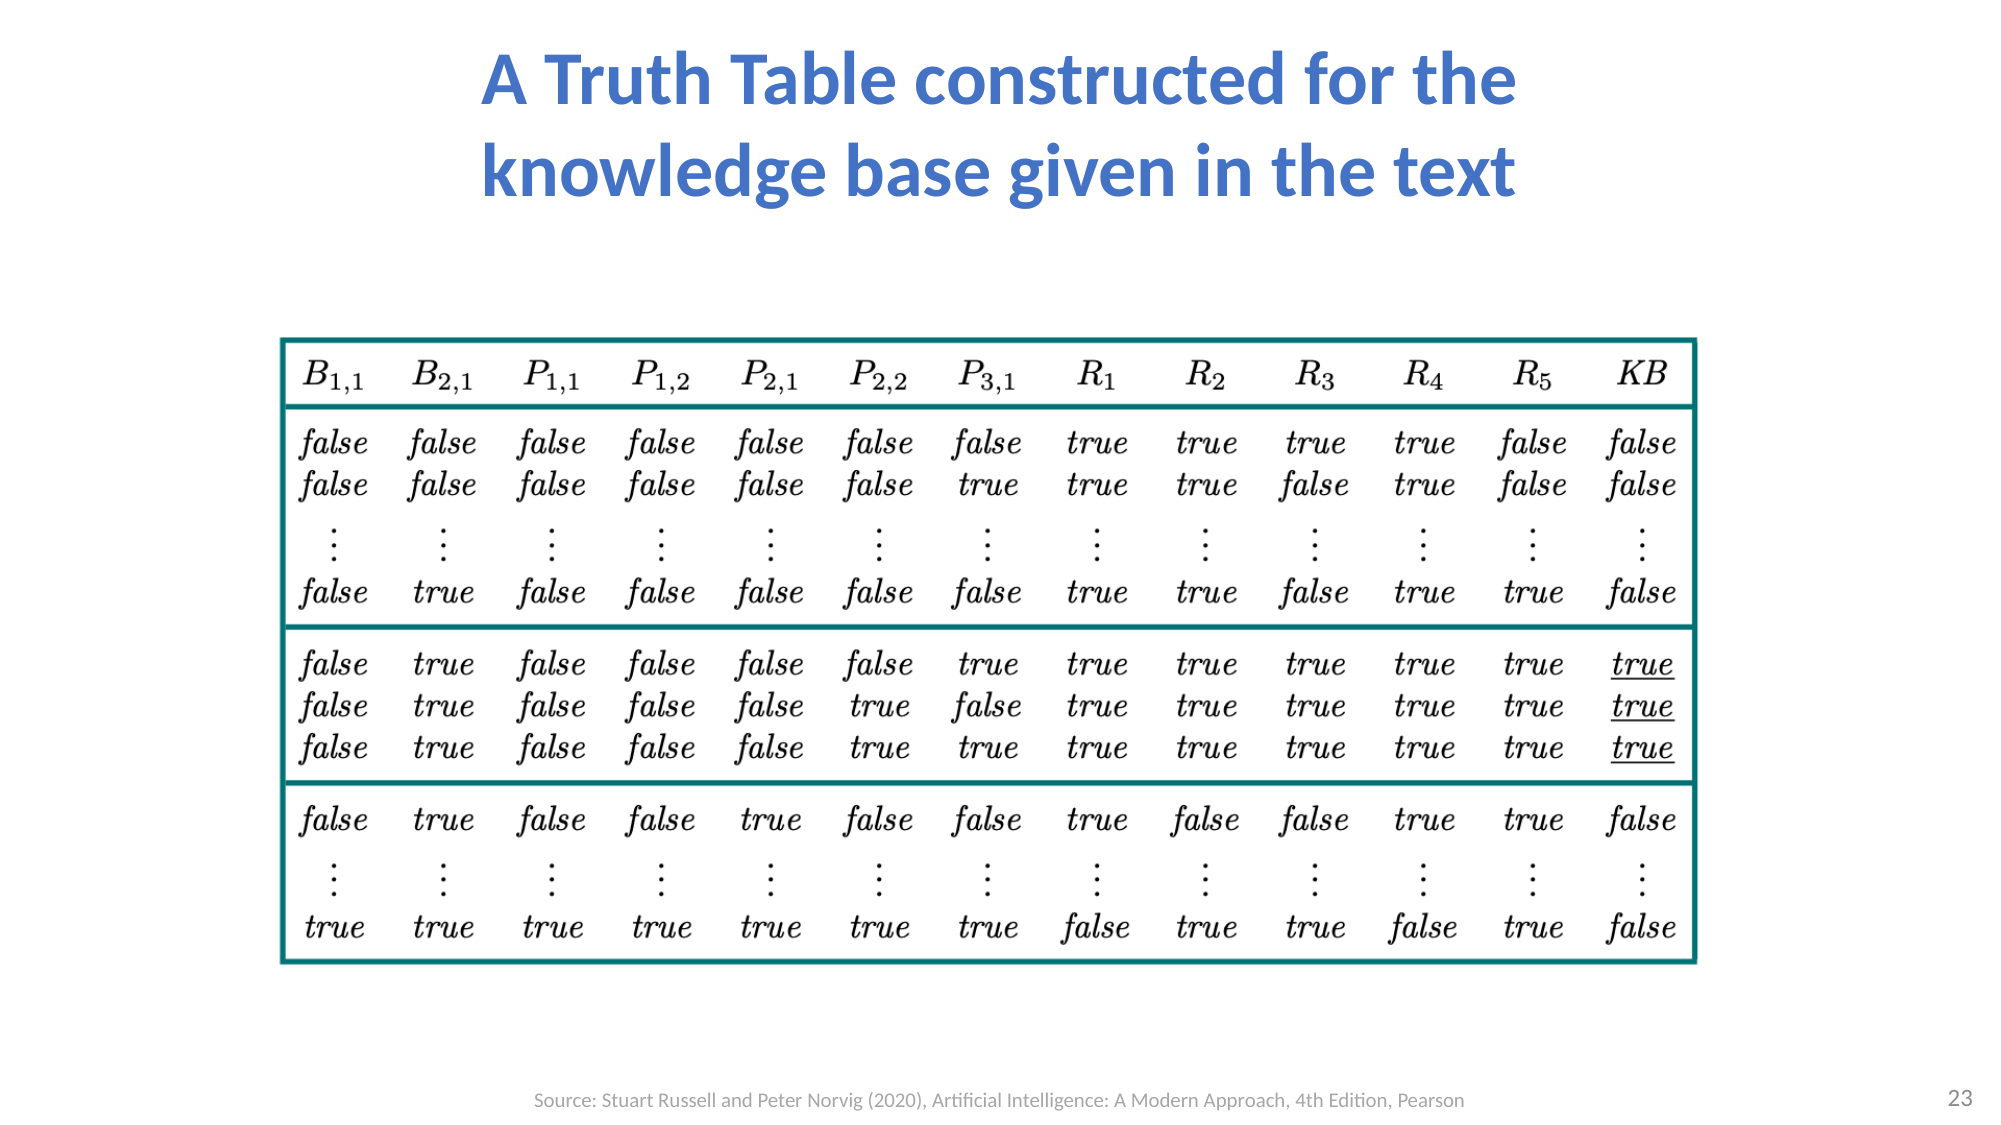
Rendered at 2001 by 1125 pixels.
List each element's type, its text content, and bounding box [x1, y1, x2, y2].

picture [265, 326, 1712, 973]
title A Truth Table constructed for the knowledge base given in the text [291, 20, 1709, 220]
slide_number 23 [1830, 1076, 1989, 1116]
text_box Source: Stuart Russell and Peter Norvig (2020), Artificial Intelligence: A Modern Approach, 4th Edition, Pearson [427, 1079, 1573, 1119]
